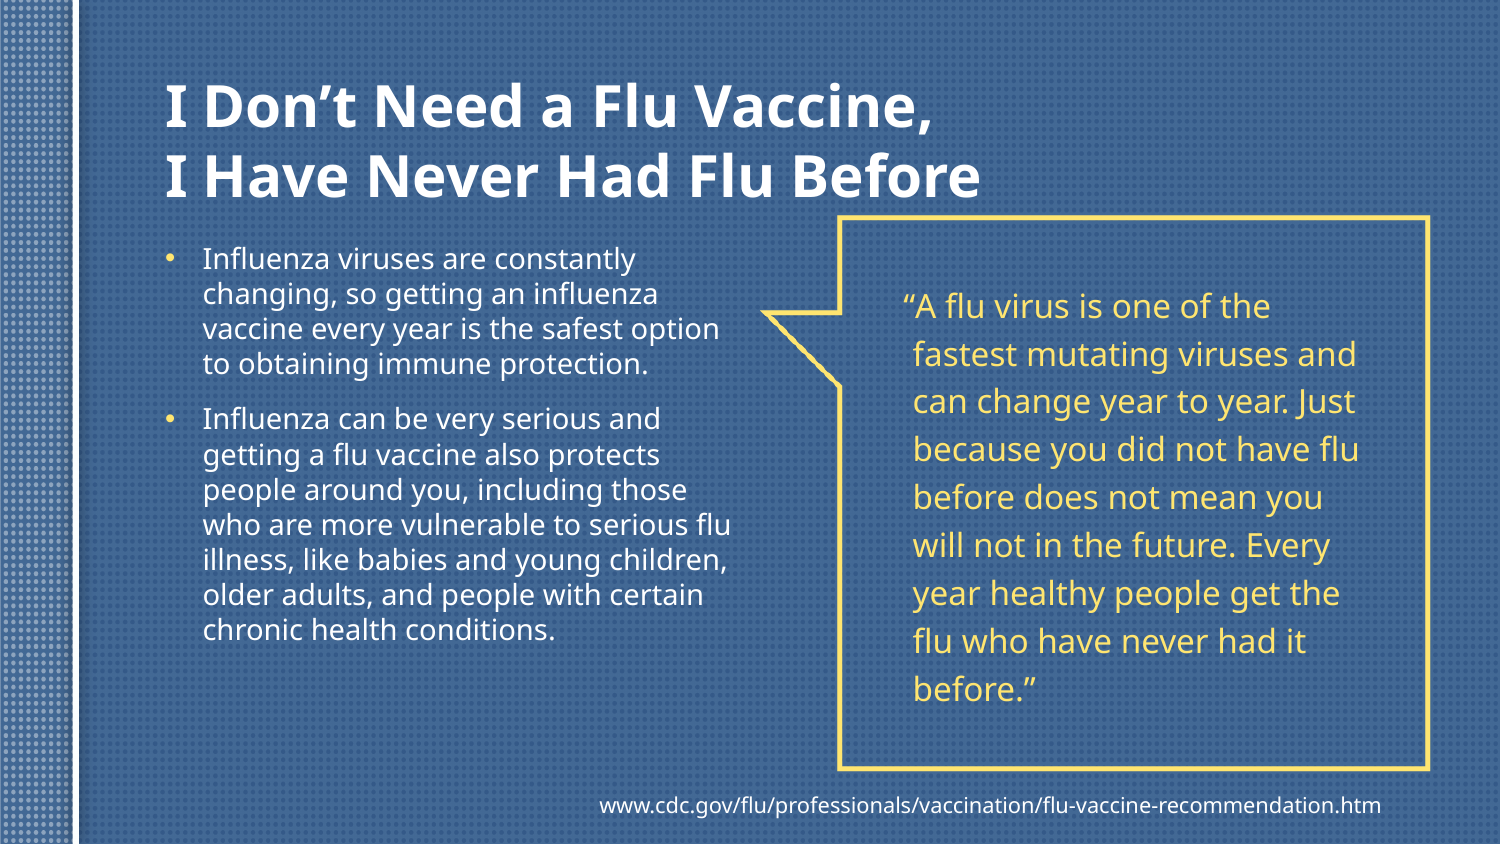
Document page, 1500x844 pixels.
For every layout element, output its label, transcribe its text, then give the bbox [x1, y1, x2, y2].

title I Don’t Need a Flu Vaccine, I Have Never Had Flu Before [150, 61, 1367, 174]
text_box Influenza viruses are constantly changing, so getting an influenza vaccine every year is the safest option to obtaining immune protection. Influenza can be very serious and getting a flu vaccine also protects people around you, including those who are more vulnerable to serious flu illness, like babies and young children, older adults, and people with certain chronic health conditions. [149, 232, 744, 741]
footer www.cdc.gov/flu/professionals/vaccination/flu-vaccine-recommendation.htm [150, 782, 1399, 827]
picture [0, 0, 1500, 844]
